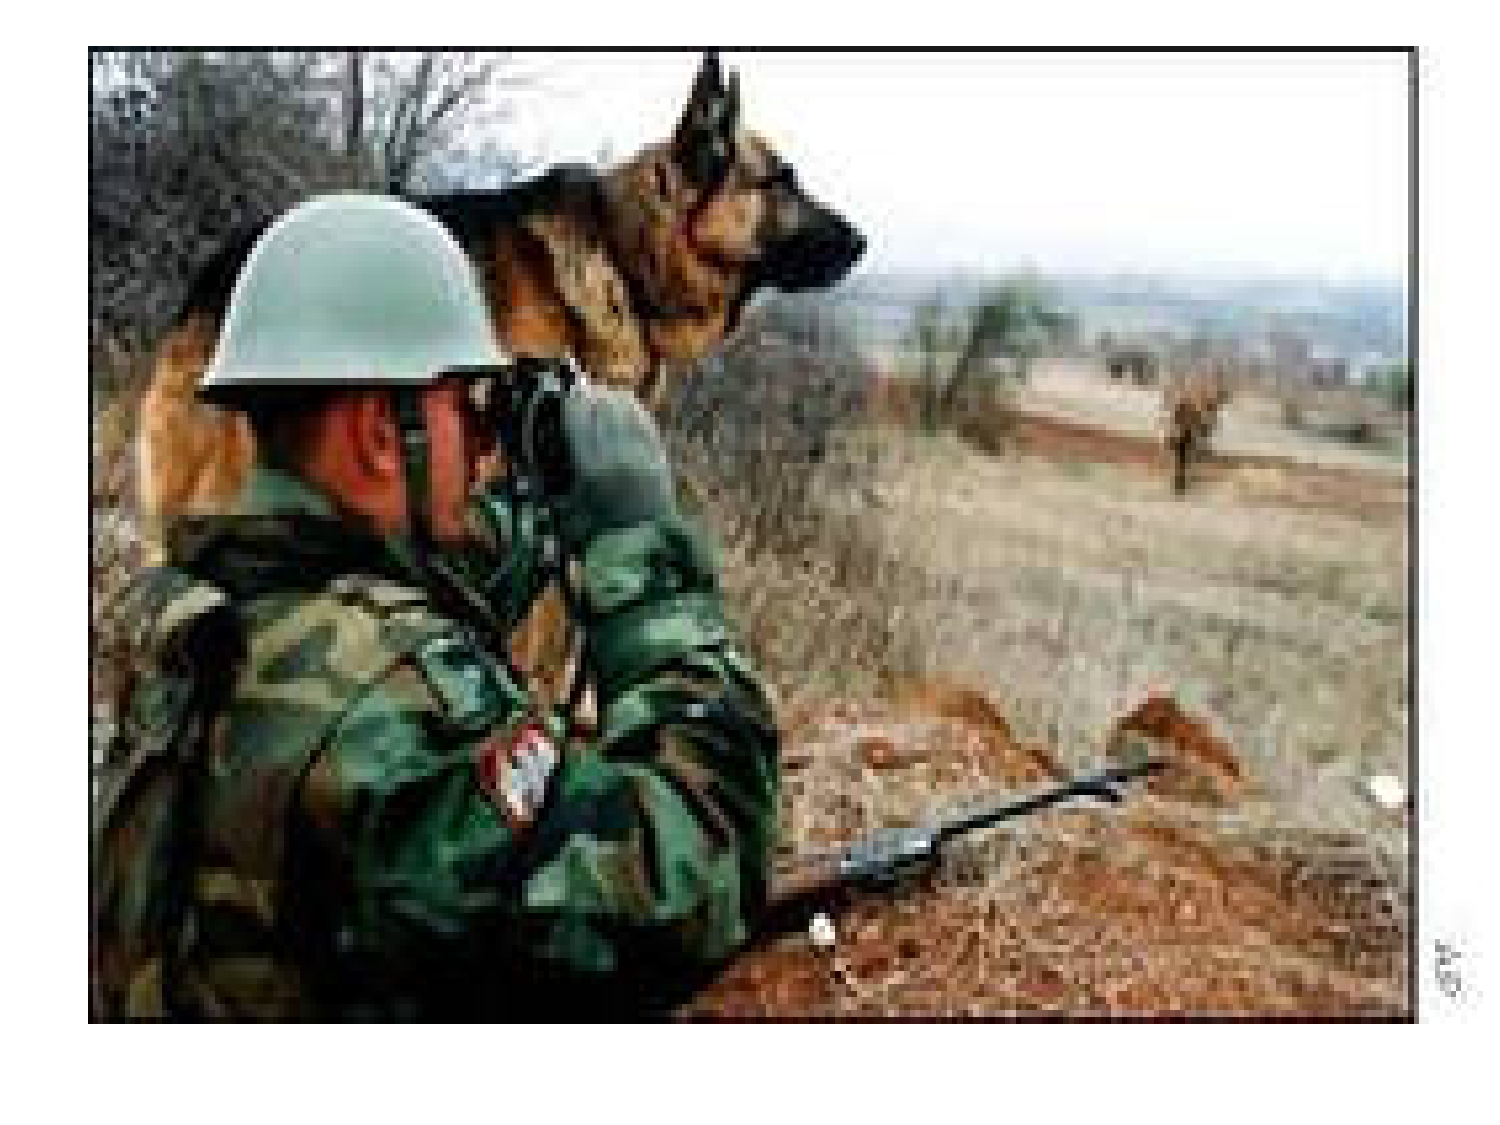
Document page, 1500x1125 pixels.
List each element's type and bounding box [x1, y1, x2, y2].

list [88, 46, 1483, 1024]
